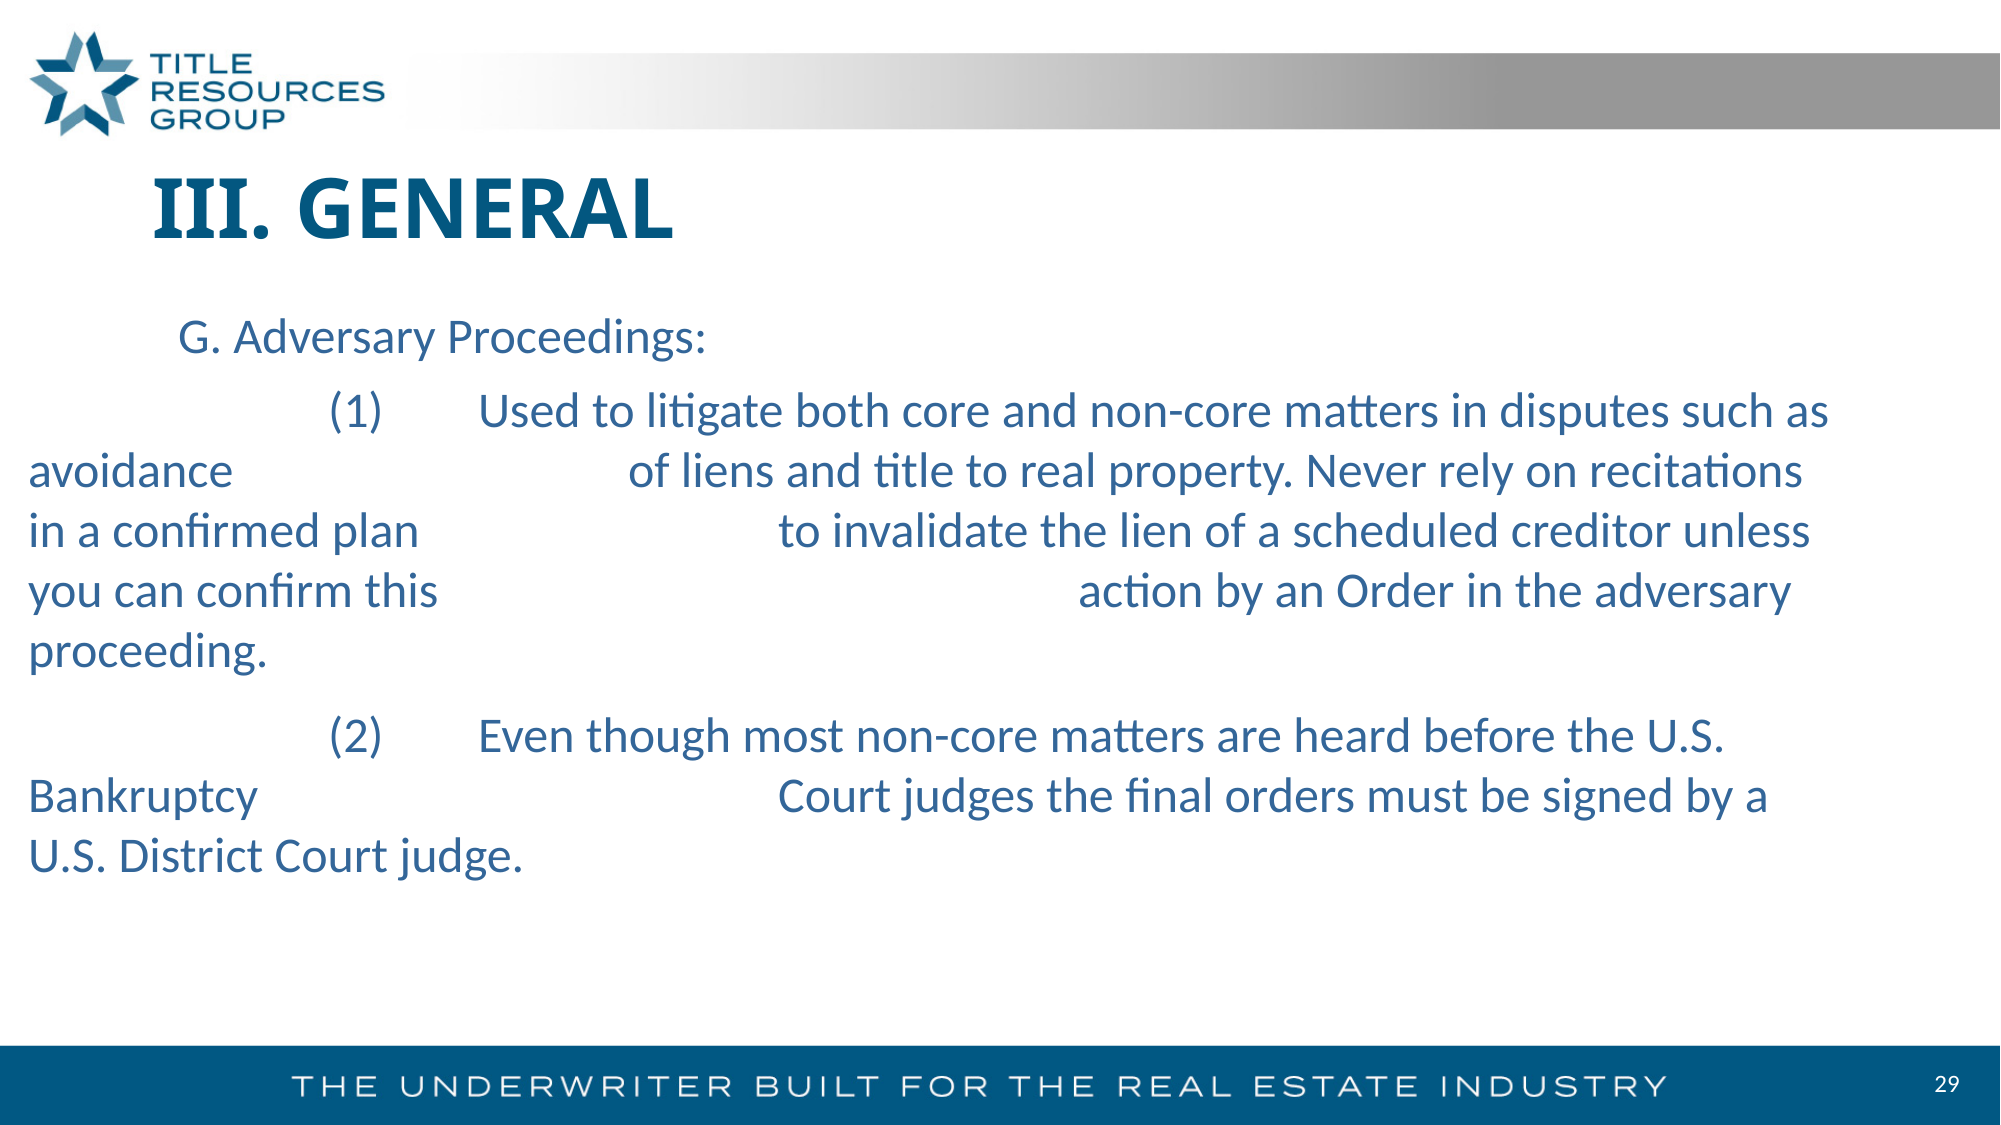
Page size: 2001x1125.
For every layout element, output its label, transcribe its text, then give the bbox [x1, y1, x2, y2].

text_box G. Adversary Proceedings: (1) Used to litigate both core and non-core matters in disputes such as avoidance of liens and title to real property. Never rely on recitations in a confirmed plan to invalidate the lien of a scheduled creditor unless you can confirm this action by an Order in the adversary proceeding. (2) Even though most non-core matters are heard before the U.S. Bankruptcy Court judges the final orders must be signed by a U.S. District Court judge. [13, 279, 1852, 1125]
title III. GENERAL [137, 143, 1863, 280]
slide_number 29 [1852, 1052, 1975, 1113]
picture [0, 0, 2000, 1045]
